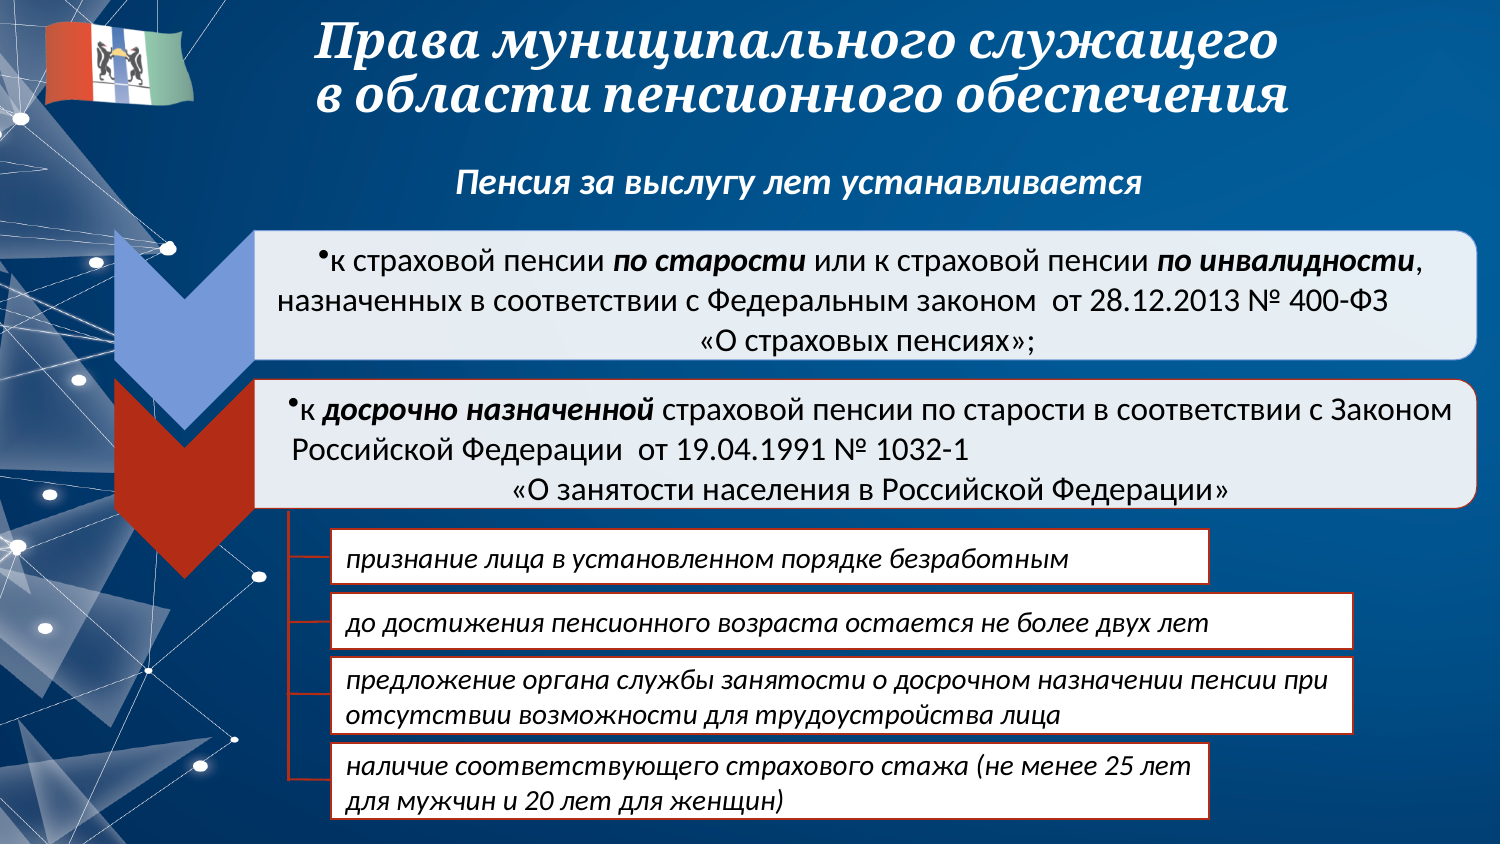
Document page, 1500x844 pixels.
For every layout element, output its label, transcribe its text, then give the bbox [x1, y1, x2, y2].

text_box признание лица в установленном порядке безработным [330, 579, 1210, 585]
text_box наличие соответствующего страхового стажа (не менее 25 лет для мужчин и 20 лет для женщин) [289, 742, 1210, 820]
text_box до достижения пенсионного возраста остается не более двух лет [290, 592, 1354, 650]
picture [0, 0, 1500, 844]
text_box Пенсия за выслугу лет устанавливается [278, 149, 1329, 210]
text_box предложение органа службы занятости о досрочном назначении пенсии при отсутствии возможности для трудоустройства лица [290, 656, 1354, 735]
text_box Права муниципального служащего в области пенсионного обеспечения [212, 1, 1394, 138]
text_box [115, 230, 1477, 579]
